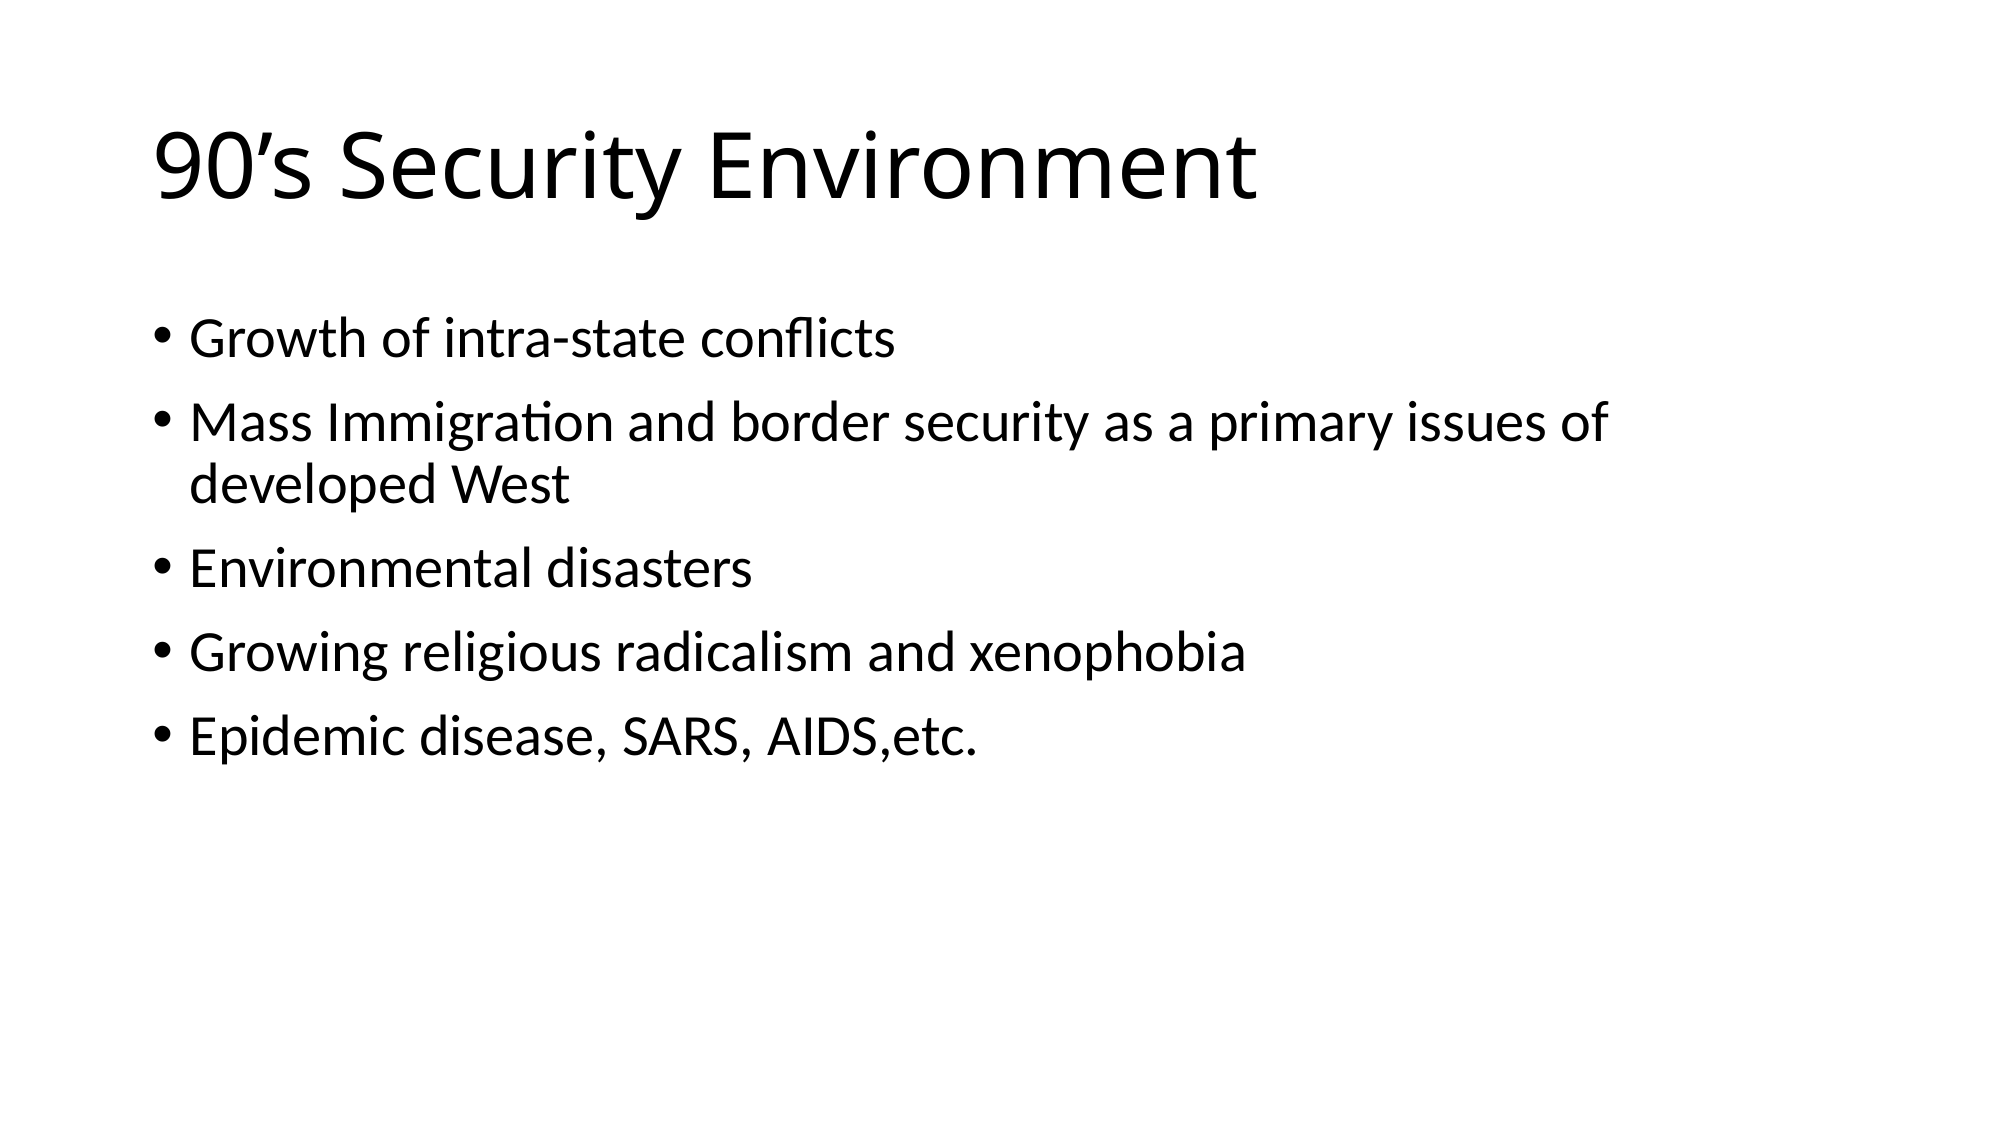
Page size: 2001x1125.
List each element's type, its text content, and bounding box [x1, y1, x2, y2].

title 90’s Security Environment [137, 59, 1863, 278]
list Growth of intra-state conflicts Mass Immigration and border security as a primary issues of developed West Environmental disasters Growing religious radicalism and xenophobia Epidemic disease, SARS, AIDS,etc. [137, 299, 1863, 1014]
